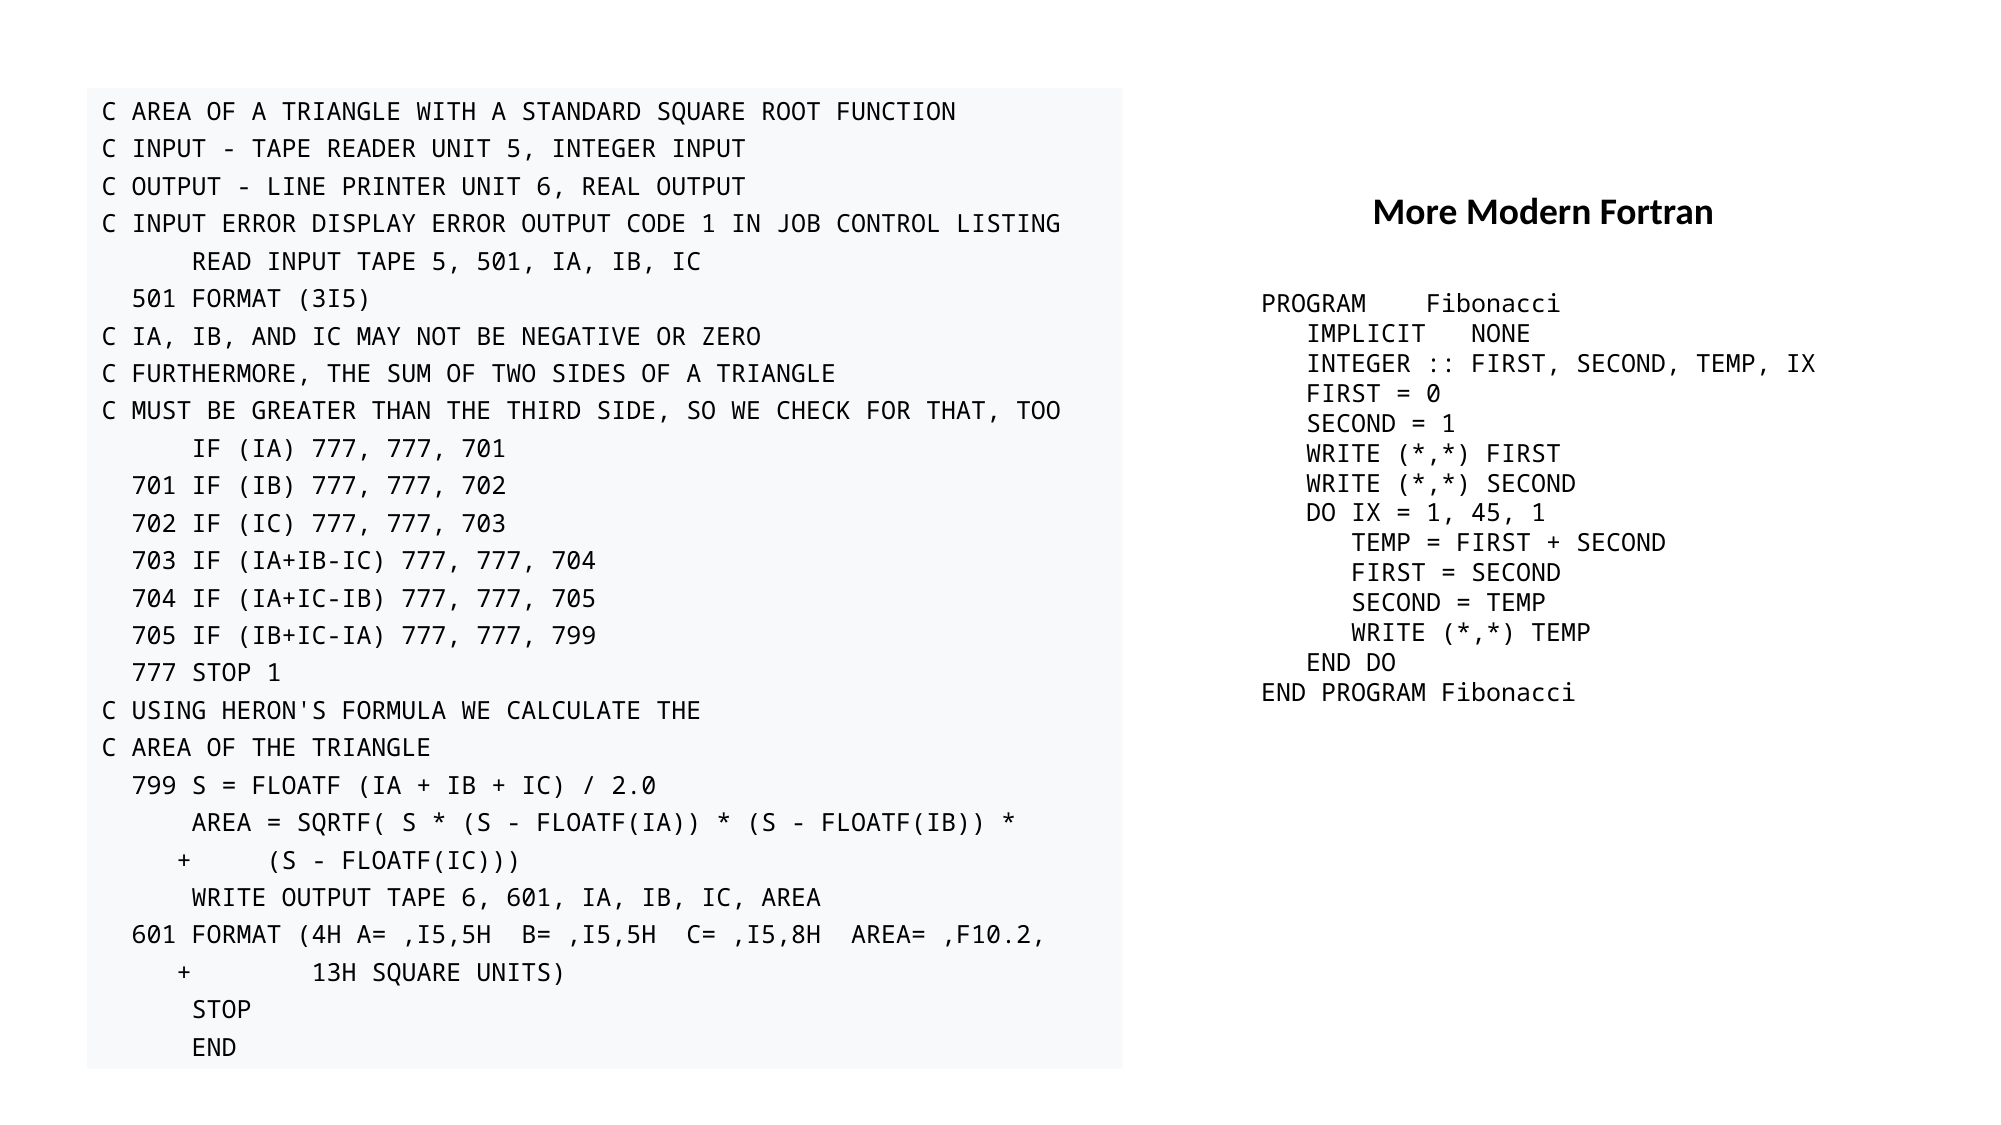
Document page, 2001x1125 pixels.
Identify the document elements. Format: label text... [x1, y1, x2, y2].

text_box [1123, 277, 1901, 992]
text_box PROGRAM Fibonacci IMPLICIT NONE INTEGER :: FIRST, SECOND, TEMP, IX FIRST = 0 SECOND = 1 WRITE (*,*) FIRST WRITE (*,*) SECOND DO IX = 1, 45, 1 TEMP = FIRST + SECOND FIRST = SECOND SECOND = TEMP WRITE (*,*) TEMP END DO END PROGRAM Fibonacci [1246, 279, 1841, 714]
text_box More Modern Fortran [1357, 179, 1730, 240]
text_box C AREA OF A TRIANGLE WITH A STANDARD SQUARE ROOT FUNCTION C INPUT - TAPE READER UNIT 5, INTEGER INPUT C OUTPUT - LINE PRINTER UNIT 6, REAL OUTPUT C INPUT ERROR DISPLAY ERROR OUTPUT CODE 1 IN JOB CONTROL LISTING READ INPUT TAPE 5, 501, IA, IB, IC 501 FORMAT (3I5) C IA, IB, AND IC MAY NOT BE NEGATIVE OR ZERO C FURTHERMORE, THE SUM OF TWO SIDES OF A TRIANGLE C MUST BE GREATER THAN THE THIRD SIDE, SO WE CHECK FOR THAT, TOO IF (IA) 777, 777, 701 701 IF (IB) 777, 777, 702 702 IF (IC) 777, 777, 703 703 IF (IA+IB-IC) 777, 777, 704 704 IF (IA+IC-IB) 777, 777, 705 705 IF (IB+IC-IA) 777, 777, 799 777 STOP 1 C USING HERON'S FORMULA WE CALCULATE THE C AREA OF THE TRIANGLE 799 S = FLOATF (IA + IB + IC) / 2.0 AREA = SQRTF( S * (S - FLOATF(IA)) * (S - FLOATF(IB)) * + (S - FLOATF(IC))) WRITE OUTPUT TAPE 6, 601, IA, IB, IC, AREA 601 FORMAT (4H A= ,I5,5H B= ,I5,5H C= ,I5,8H AREA= ,F10.2, + 13H SQUARE UNITS) STOP END [86, 87, 1123, 1069]
